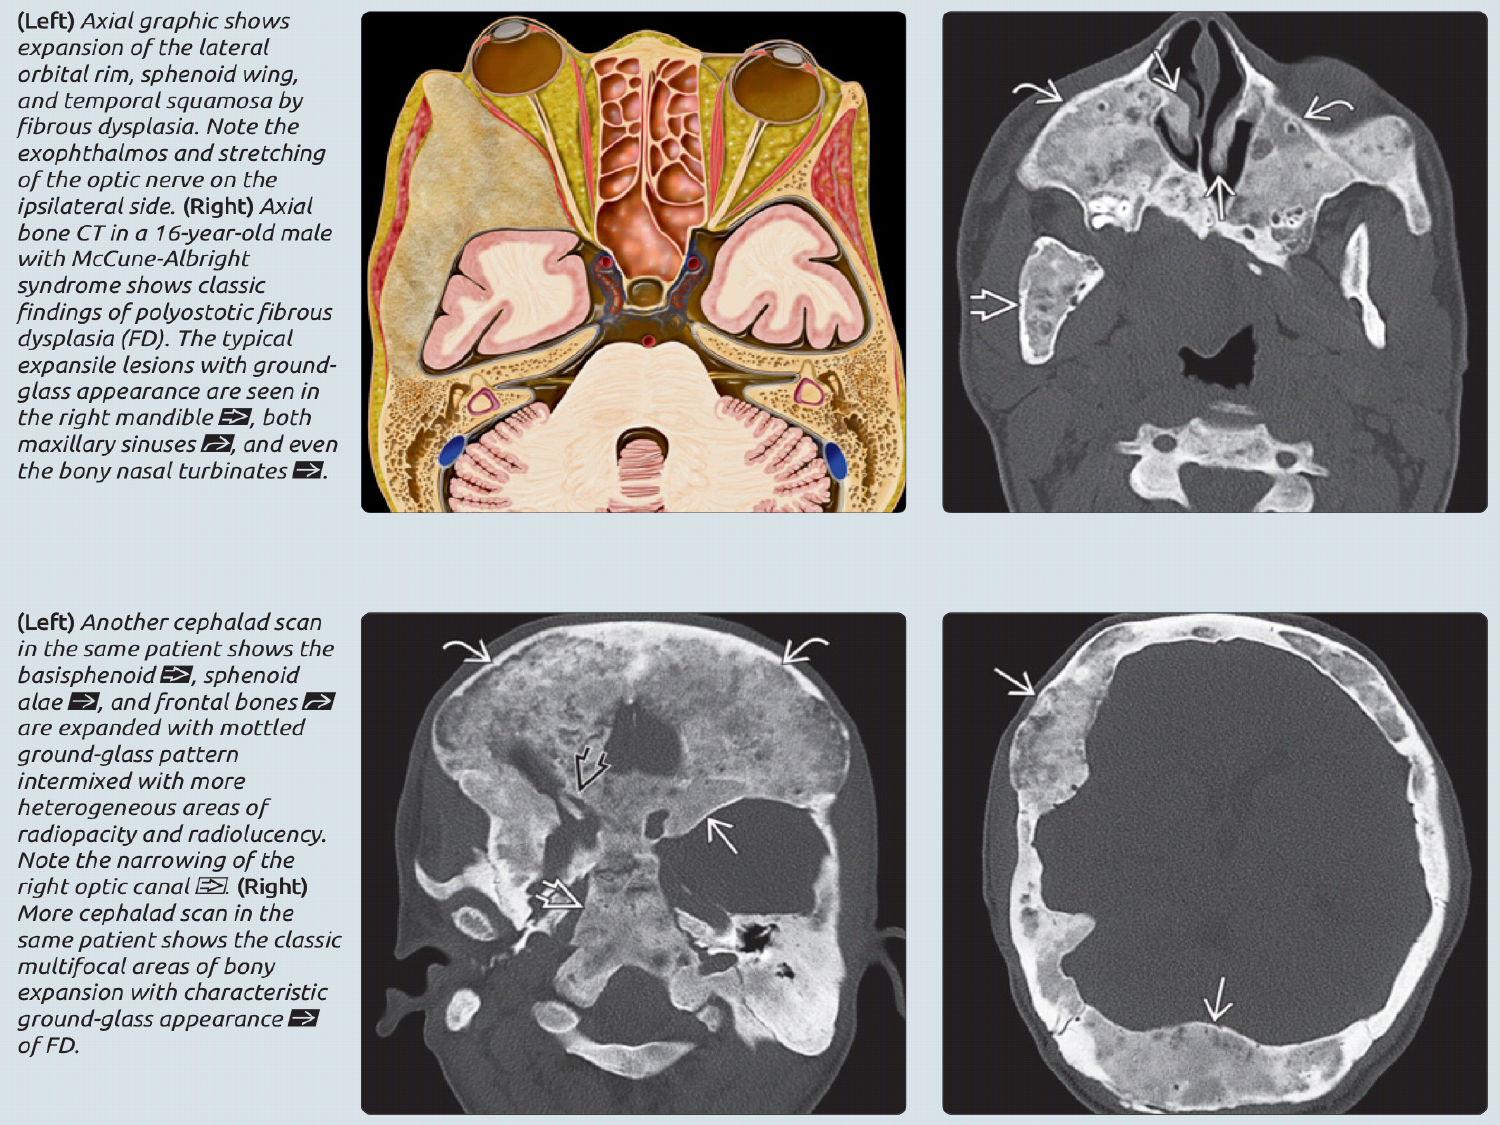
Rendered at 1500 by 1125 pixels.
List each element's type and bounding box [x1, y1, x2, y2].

list [0, 0, 1500, 1125]
